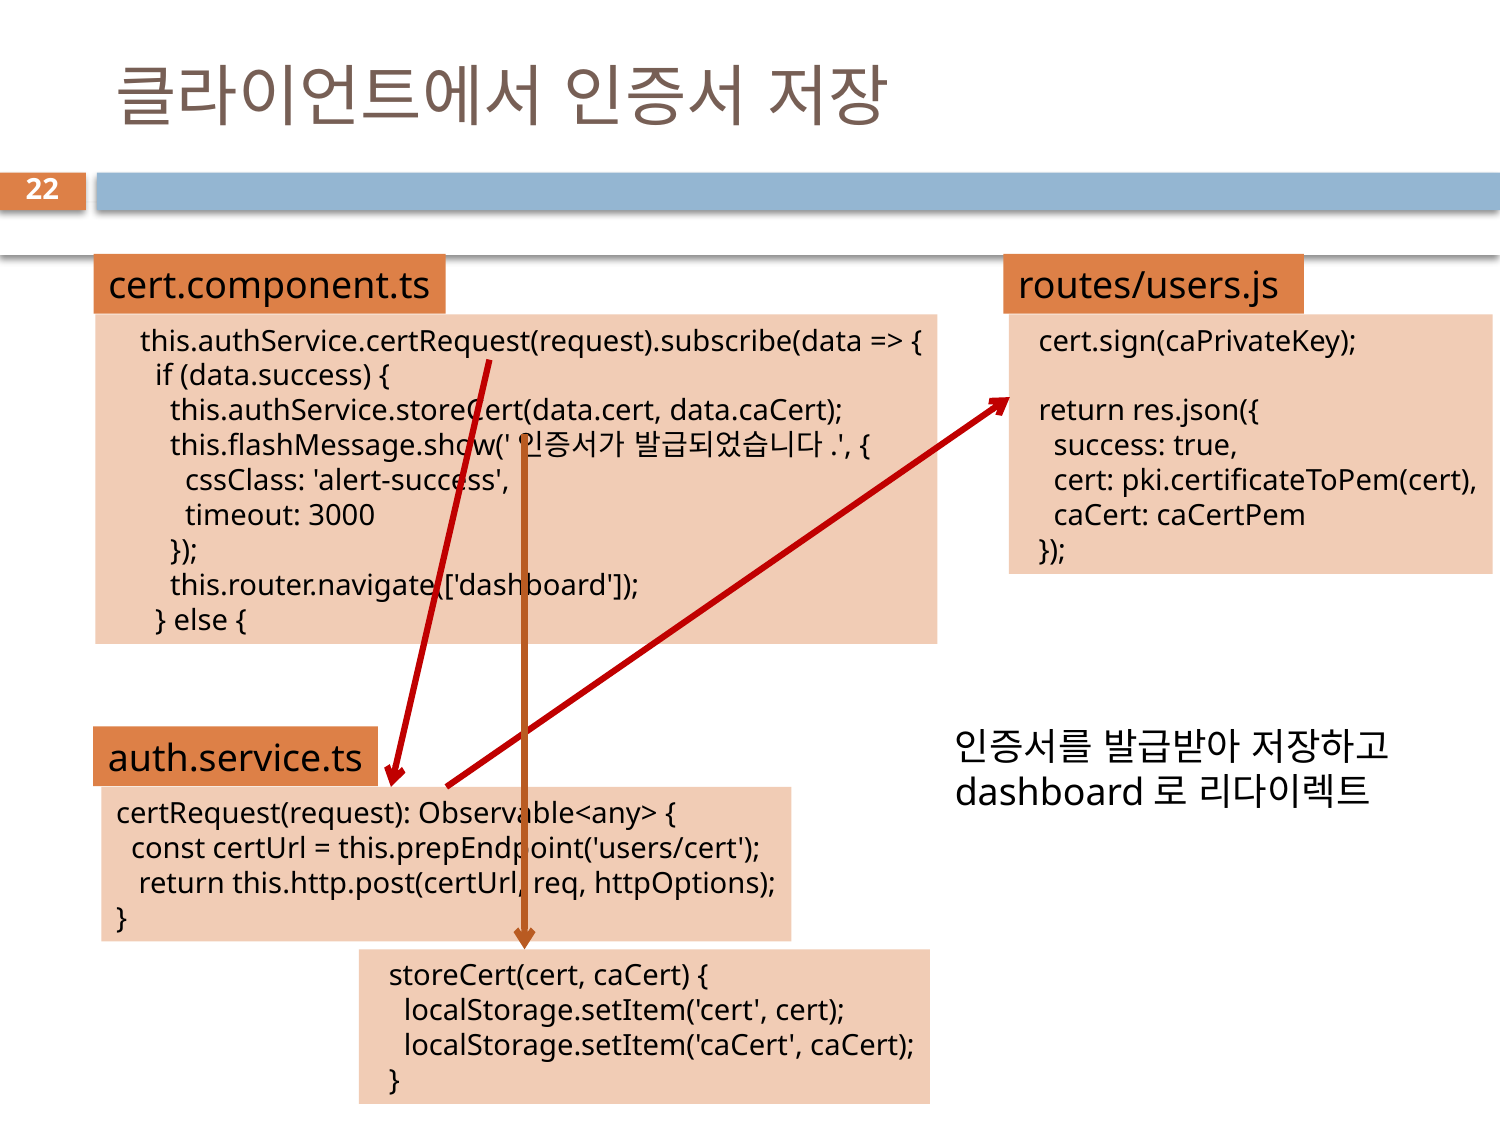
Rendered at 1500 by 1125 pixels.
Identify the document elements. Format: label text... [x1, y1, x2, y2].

slide_number 22 [0, 170, 87, 211]
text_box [390, 359, 490, 788]
text_box storeCert(cert, caCert) { localStorage.setItem('cert', cert); localStorage.setItem('caCert', caCert); } [358, 949, 930, 1104]
text_box cert.sign(caPrivateKey); return res.json({ success: true, cert: pki.certificateToPem(cert), caCert: caCertPem }); [1008, 314, 1493, 574]
text_box cert.component.ts [93, 253, 446, 314]
text_box certRequest(request): Observable<any> { const certUrl = this.prepEndpoint('users/cert'); return this.http.post(certUrl, req, httpOptions); } [530, 798, 792, 942]
text_box certRequest(request): Observable<any> { const certUrl = this.prepEndpoint('users/cert'); return this.http.post(certUrl, req, httpOptions); } [101, 786, 519, 942]
text_box this.authService.certRequest(request).subscribe(data => { if (data.success) { this.authService.storeCert(data.cert, data.caCert); this.flashMessage.show('인증서가 발급되었습니다.', { cssClass: 'alert-success', timeout: 3000 }); this.router.navigate(['dashboard']); } else { [95, 314, 938, 644]
title 클라이언트에서 인증서 저장 [100, 37, 1438, 149]
text_box routes/users.js [1003, 253, 1304, 314]
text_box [445, 396, 1011, 788]
text_box auth.service.ts [93, 726, 378, 787]
text_box 인증서를 발급받아 저장하고 dashboard로 리다이렉트 [940, 715, 1416, 821]
